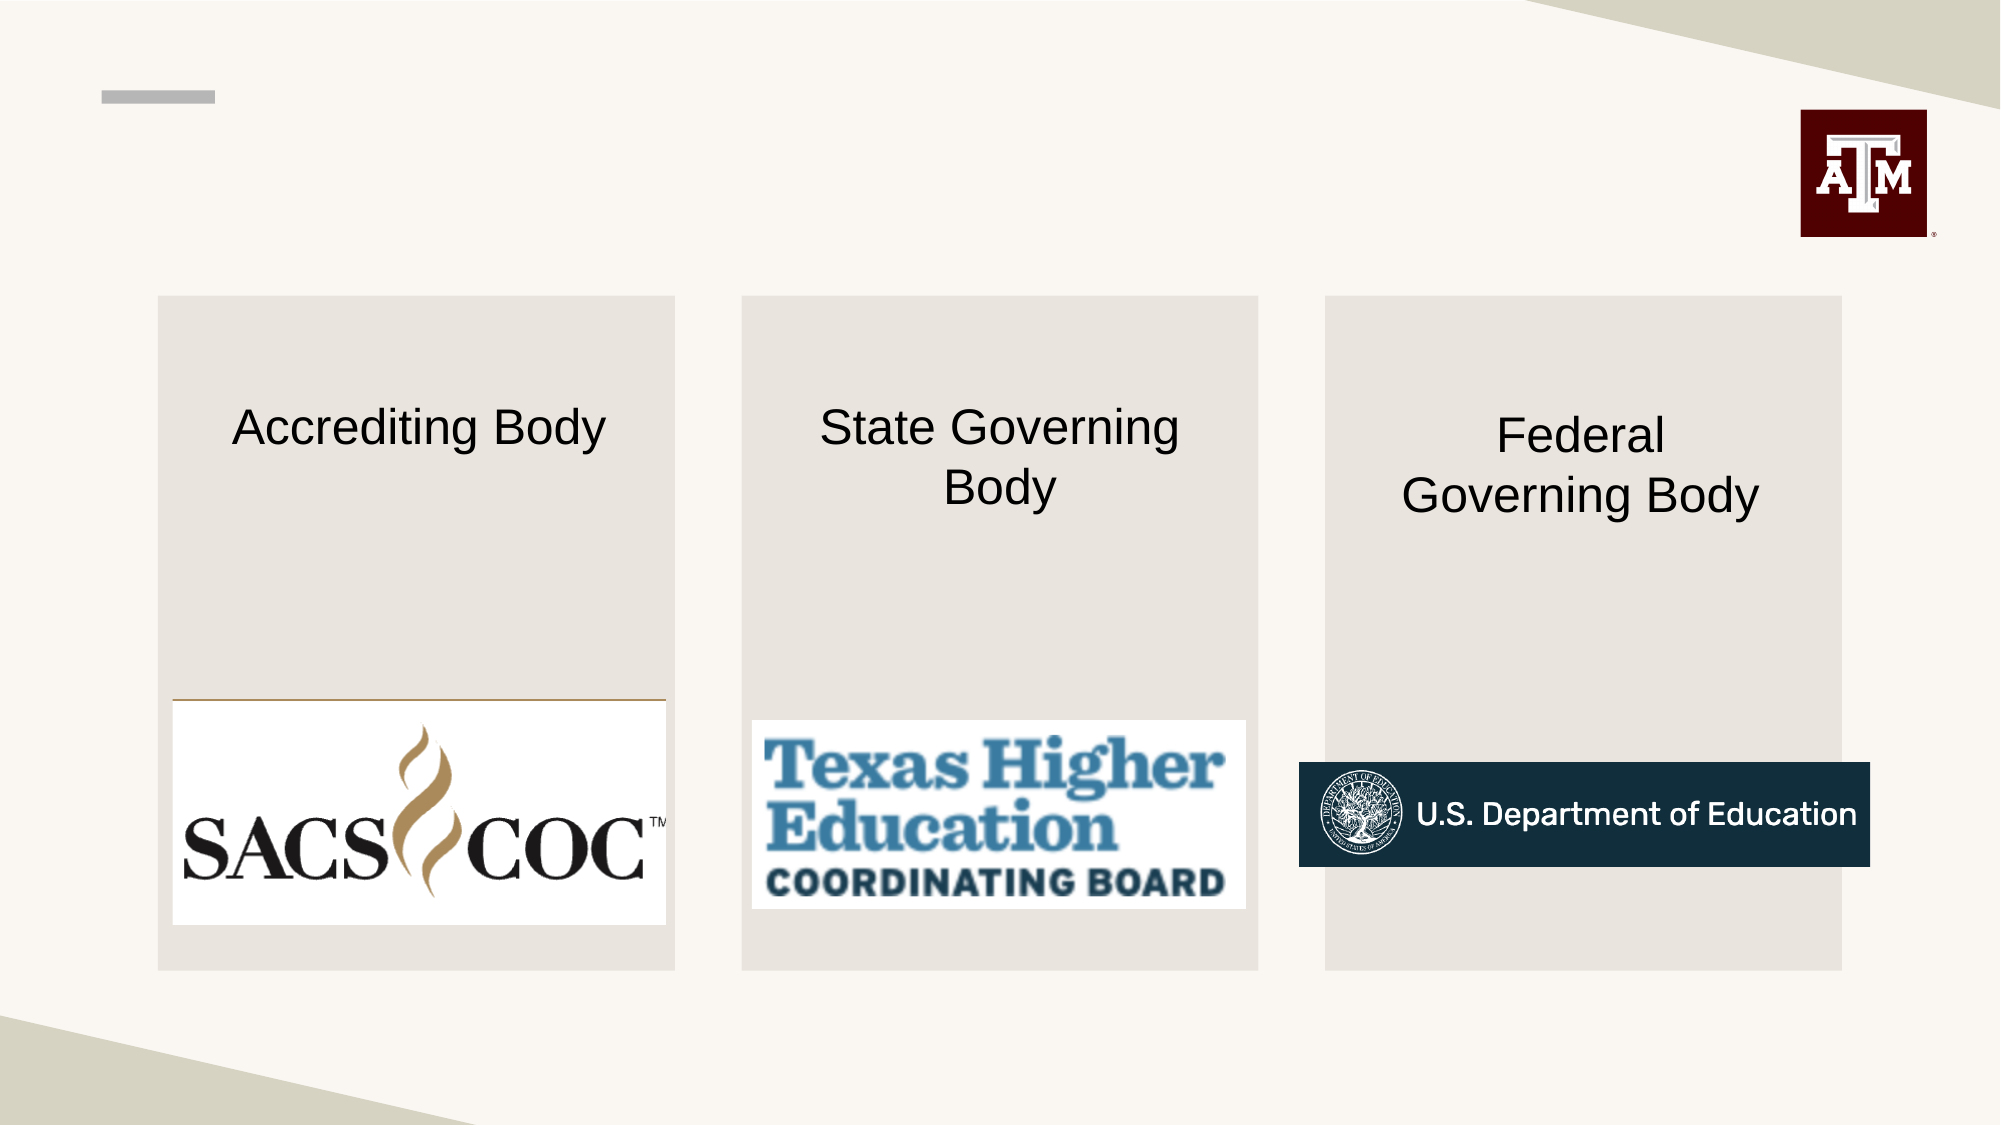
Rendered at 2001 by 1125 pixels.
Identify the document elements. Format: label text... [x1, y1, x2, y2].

picture [751, 719, 1249, 910]
text_box Accrediting Body [212, 387, 626, 463]
picture [1290, 762, 1871, 867]
picture [1775, 84, 1952, 261]
text_box Federal Governing Body [1373, 394, 1788, 530]
text_box State Governing Body [793, 387, 1207, 523]
picture [172, 699, 667, 925]
